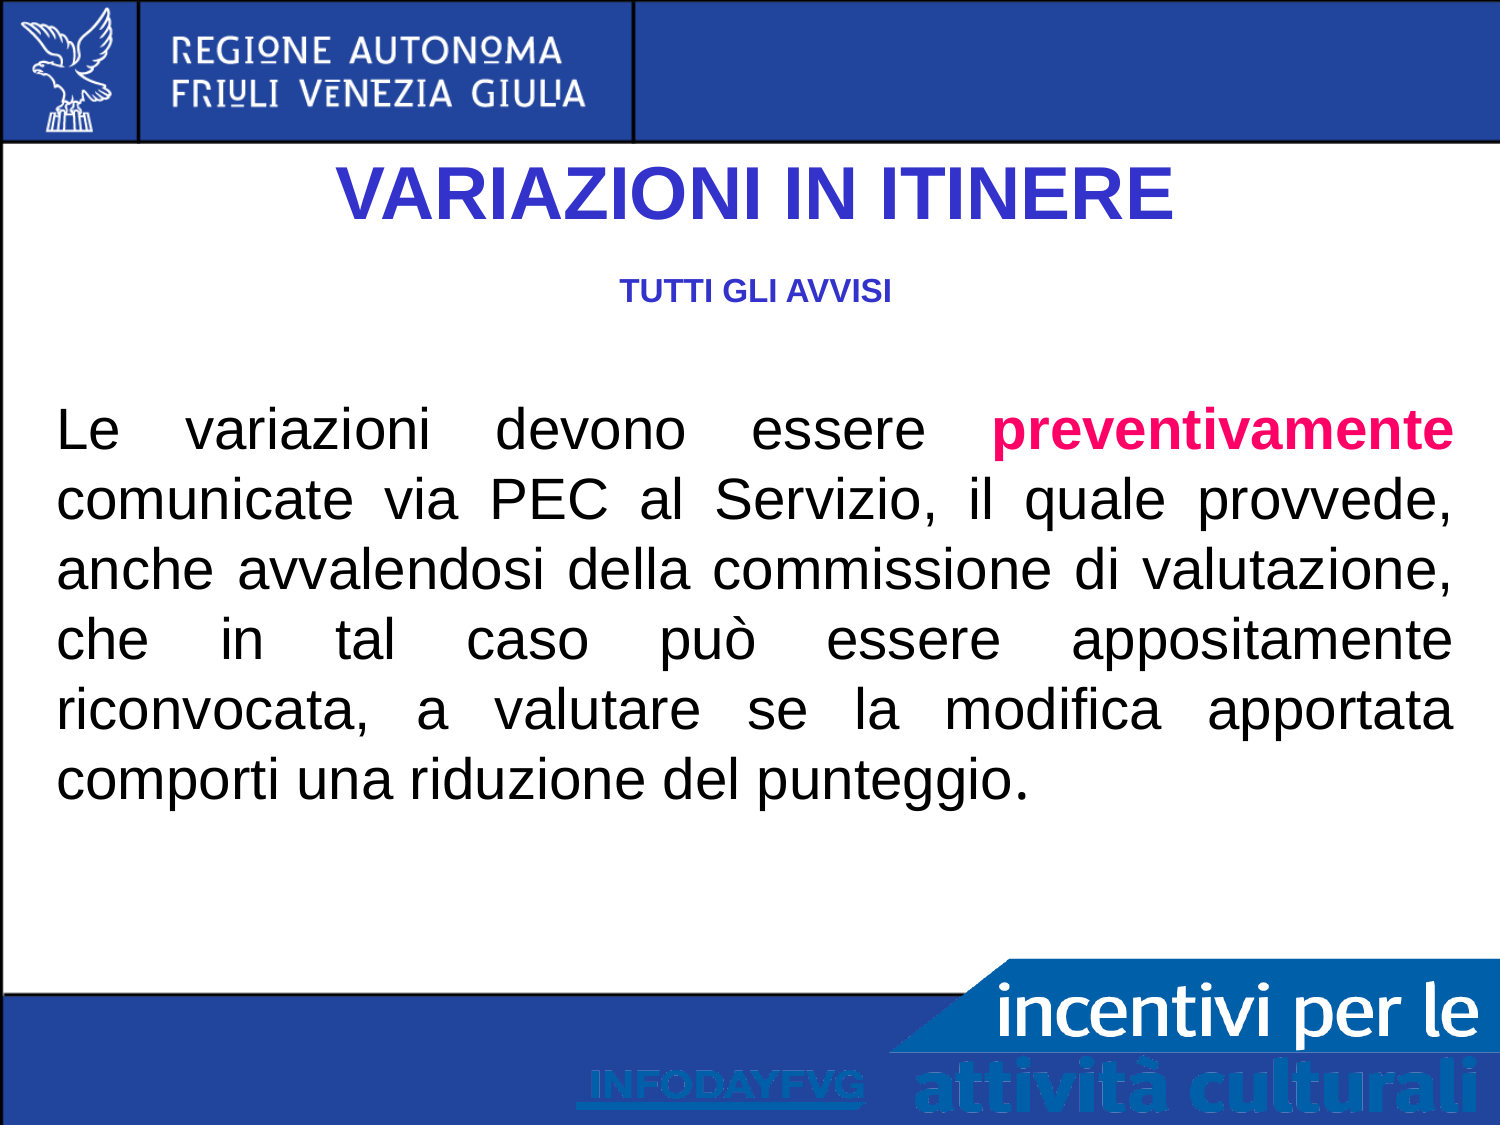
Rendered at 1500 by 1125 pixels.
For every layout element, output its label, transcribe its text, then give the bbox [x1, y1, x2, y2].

list Variazioni in itinere TUTTI GLI AVVISI Le variazioni devono essere preventivamente comunicate via PEC al Servizio, il quale provvede, anche avvalendosi della commissione di valutazione, che in tal caso può essere appositamente riconvocata, a valutare se la modifica apportata comporti una riduzione del punteggio. [41, 137, 1471, 900]
picture [0, 0, 1500, 1125]
